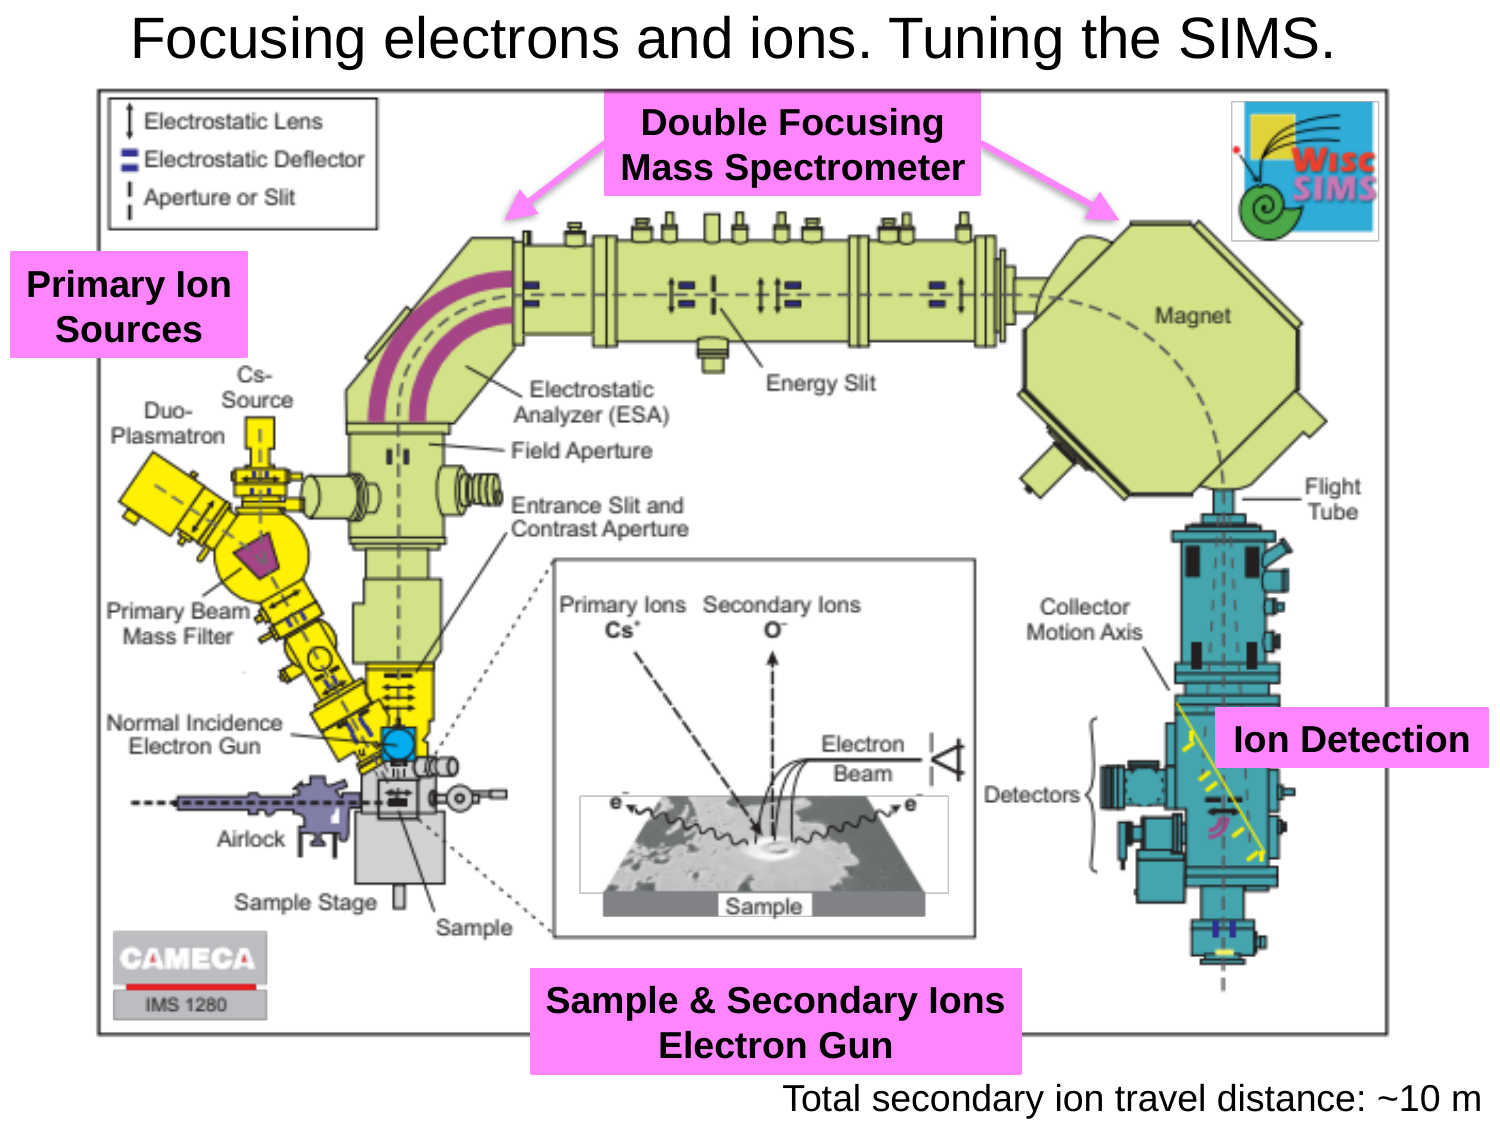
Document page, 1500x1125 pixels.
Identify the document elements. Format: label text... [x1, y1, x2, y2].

text_box Primary Ion Sources [11, 252, 70, 357]
picture [75, 74, 1410, 1060]
text_box Focusing electrons and ions. Tuning the SIMS. [44, 0, 1425, 78]
text_box Total secondary ion travel distance: ~10 m [767, 1066, 1500, 1125]
text_box Sample & Secondary Ions Electron Gun [530, 1067, 767, 1074]
text_box Ion Detection [1413, 707, 1489, 768]
